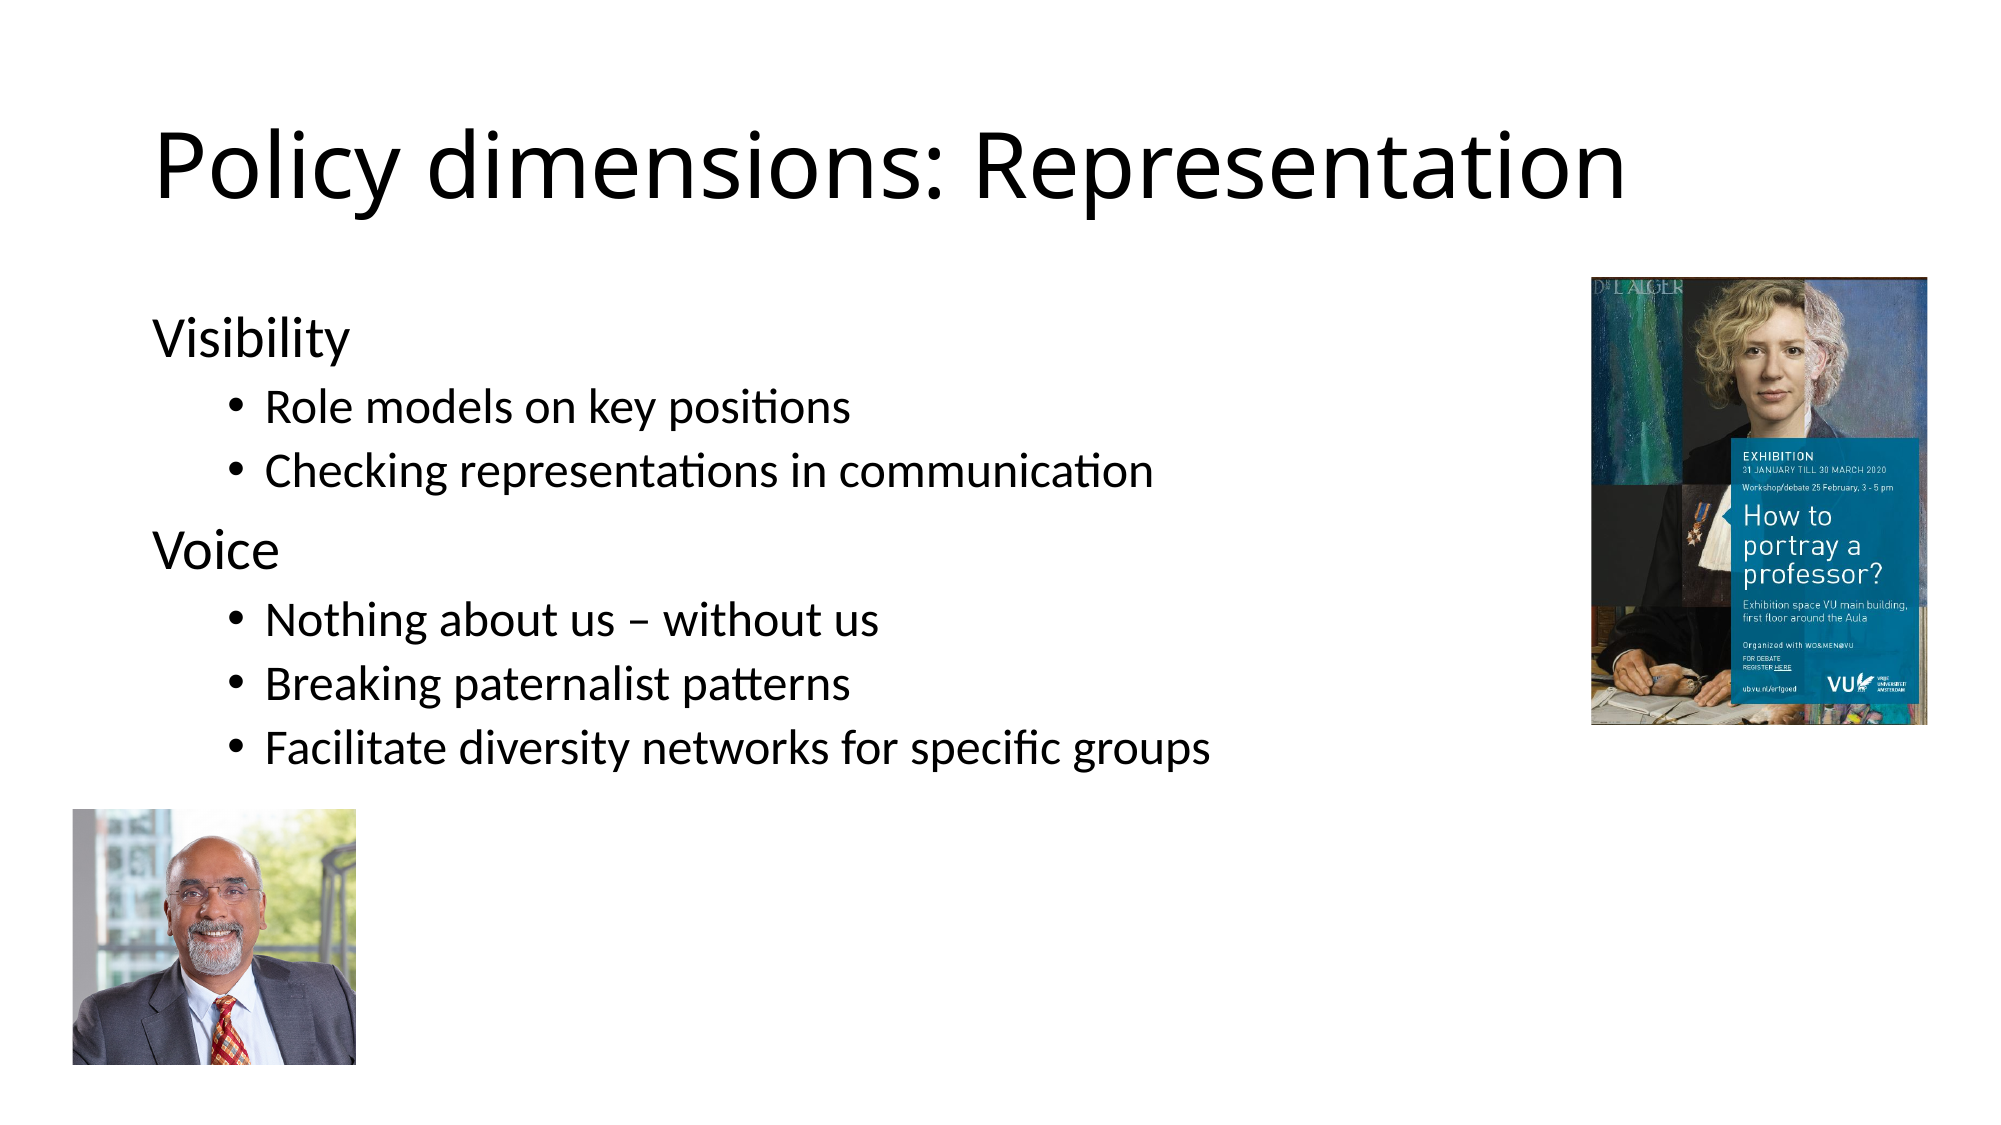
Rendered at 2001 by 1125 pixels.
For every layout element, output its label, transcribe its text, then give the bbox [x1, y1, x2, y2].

title Policy dimensions: Representation [137, 59, 1863, 278]
picture [72, 809, 356, 1065]
list Visibility Role models on key positions Checking representations in communication Voice Nothing about us – without us Breaking paternalist patterns Facilitate diversity networks for specific groups [137, 299, 1863, 1014]
picture [1591, 277, 1928, 725]
